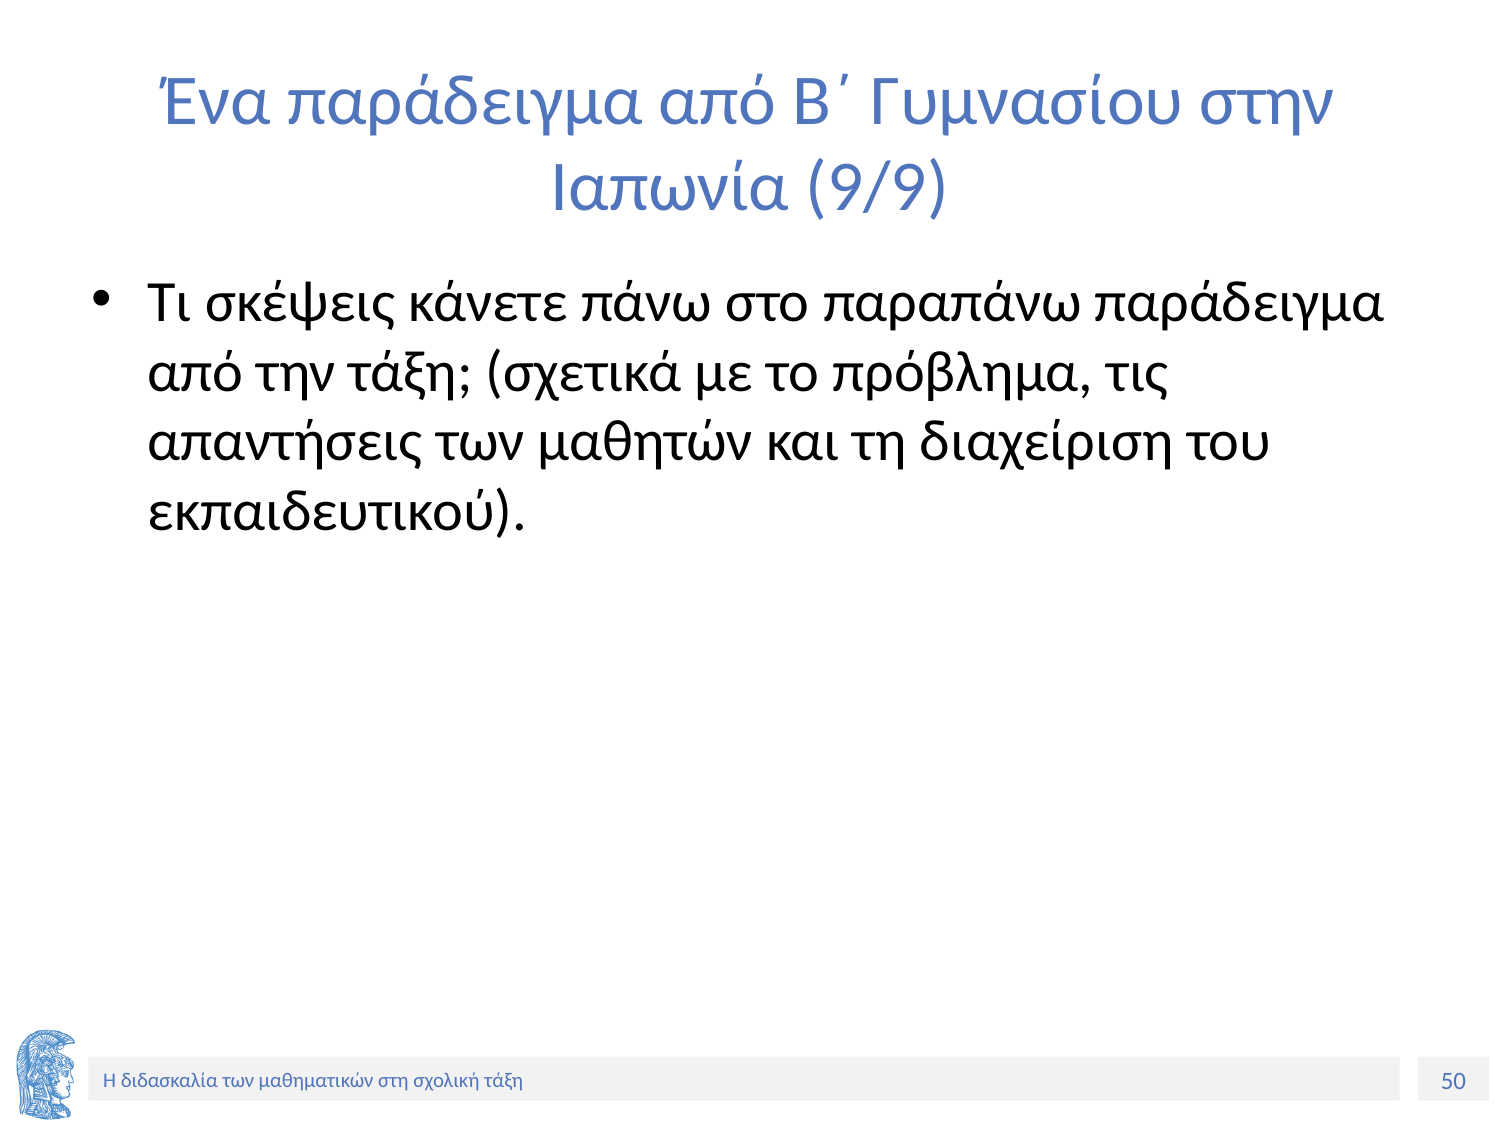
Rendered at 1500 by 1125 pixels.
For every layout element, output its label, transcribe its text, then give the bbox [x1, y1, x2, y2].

list Τι σκέψεις κάνετε πάνω στο παραπάνω παράδειγμα από την τάξη; (σχετικά με το πρόβλημα, τις απαντήσεις των μαθητών και τη διαχείριση του εκπαιδευτικού). [76, 255, 1427, 998]
picture [9, 1026, 81, 1120]
title Ένα παράδειγμα από Β΄ Γυμνασίου στην Ιαπωνία (9/9) [75, 45, 1425, 233]
